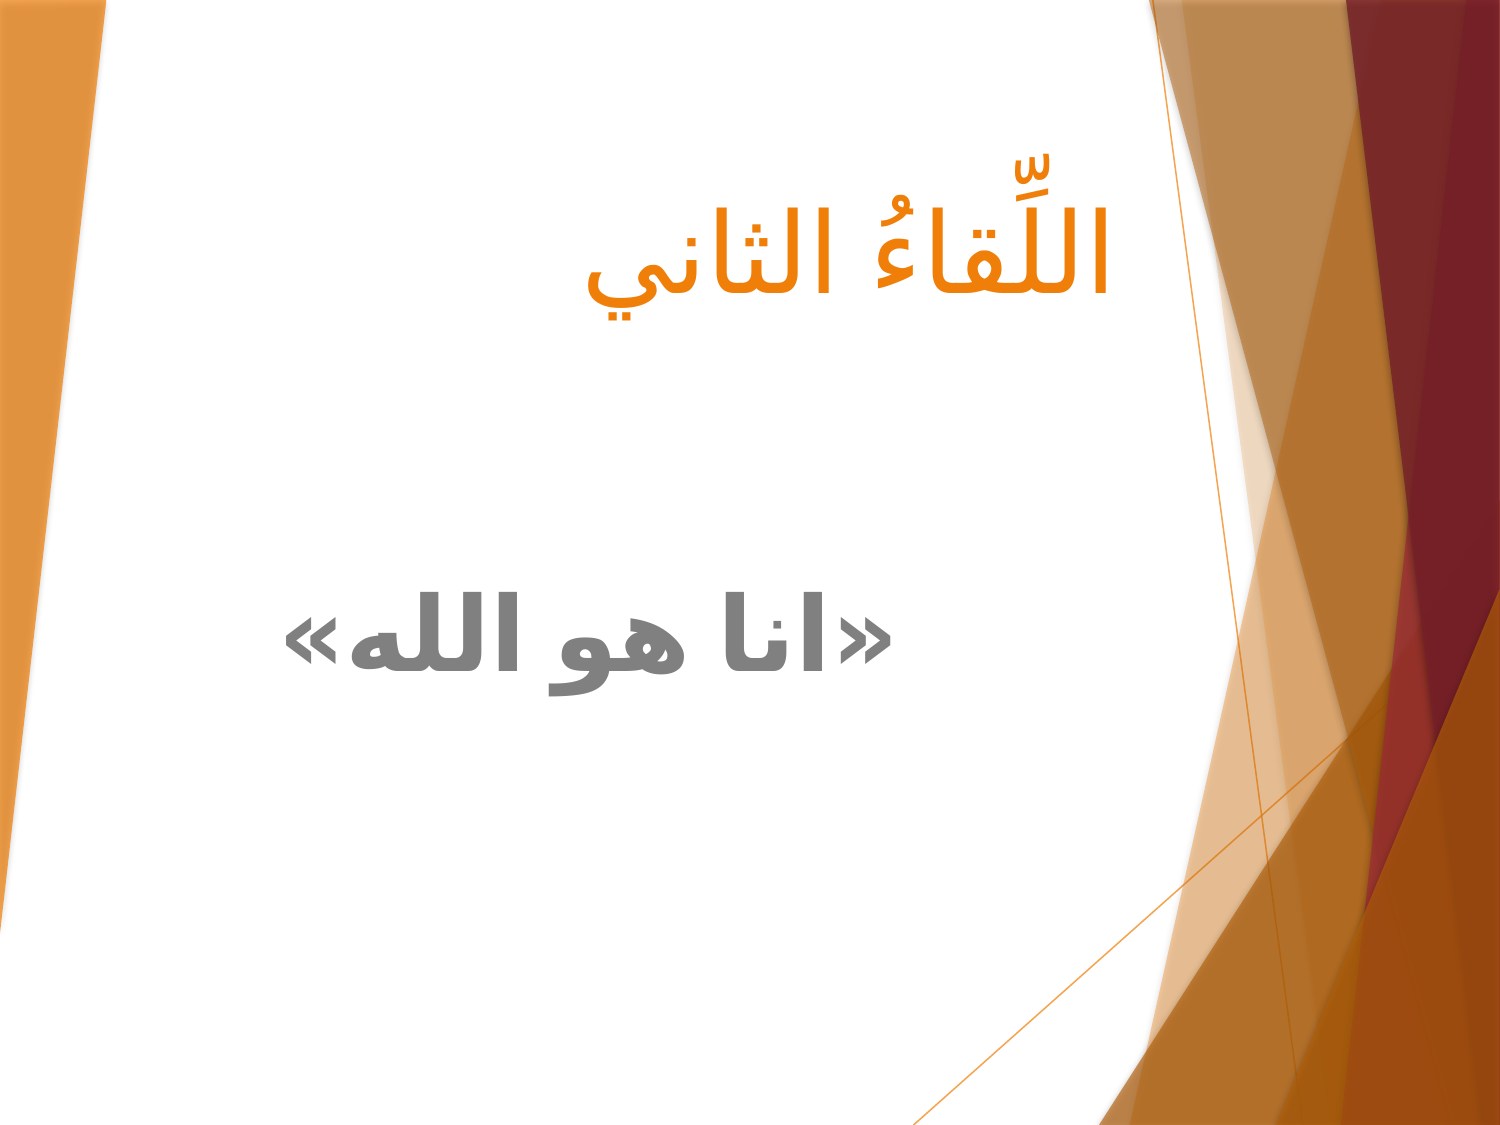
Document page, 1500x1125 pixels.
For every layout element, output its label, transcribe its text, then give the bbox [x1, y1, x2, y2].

subtitle «انا هو الله» [67, 559, 1110, 813]
title اللِّقاءُ الثاني [517, 126, 1132, 324]
